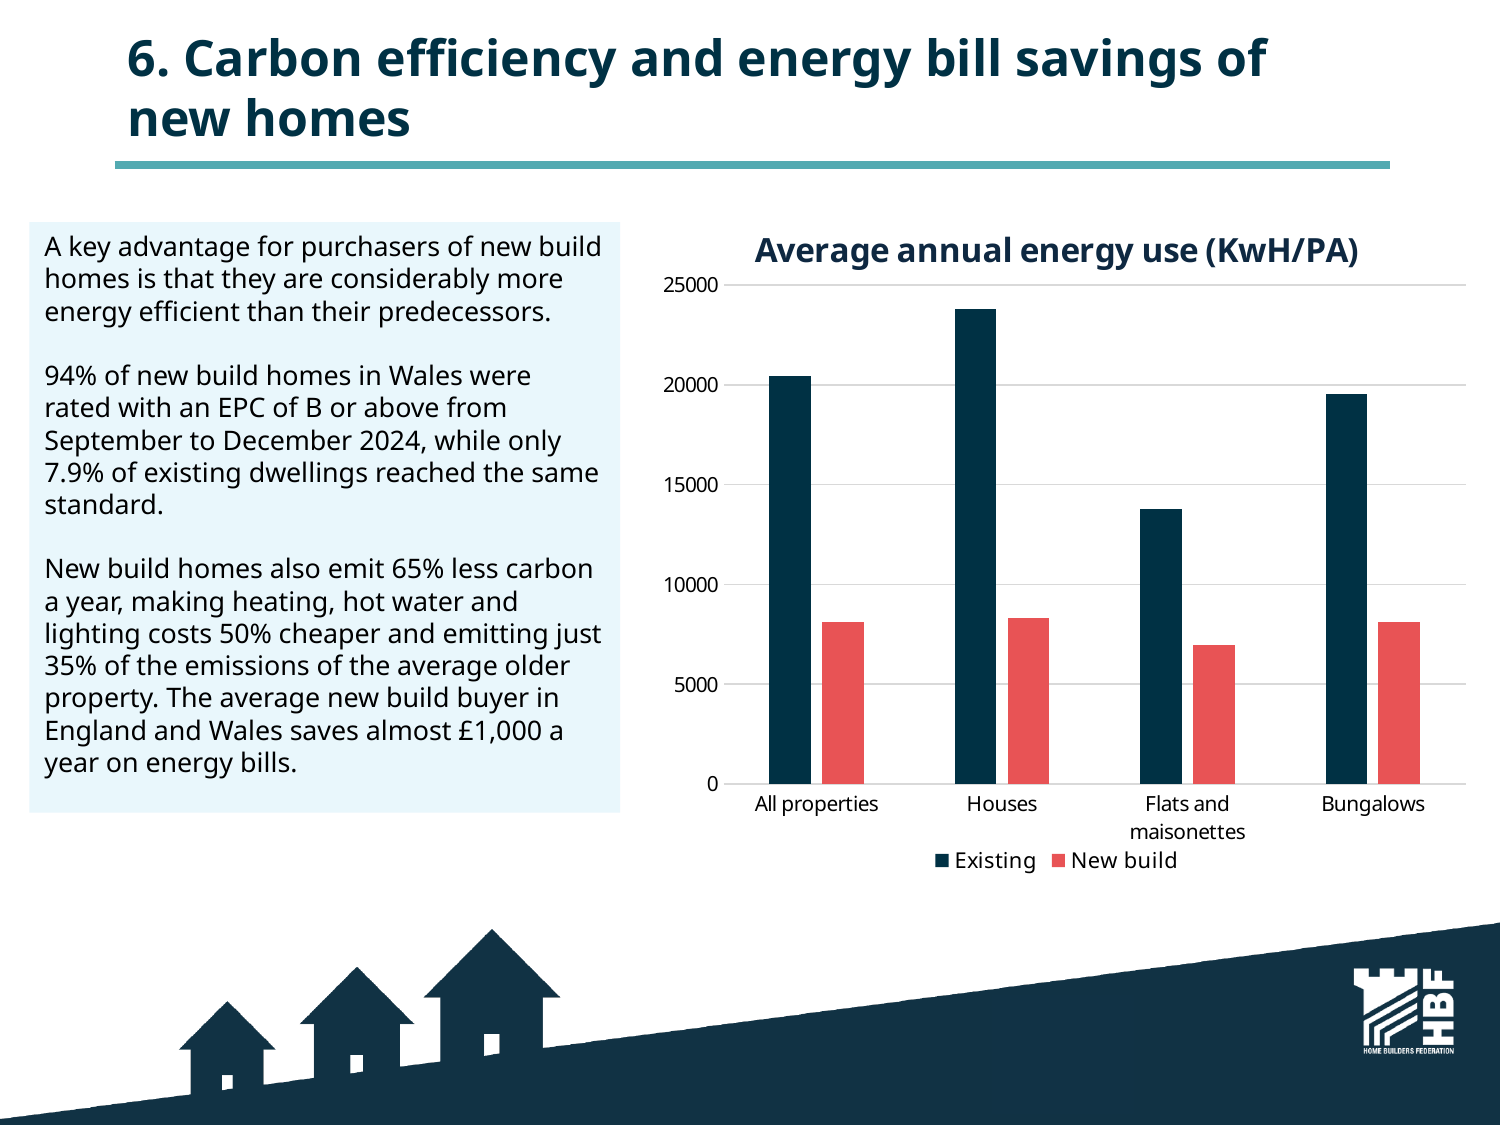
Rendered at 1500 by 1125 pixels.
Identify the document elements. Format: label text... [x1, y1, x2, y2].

title 6. Carbon efficiency and energy bill savings of new homes [112, 11, 1388, 162]
chart [631, 196, 1483, 882]
picture [0, 922, 1500, 1125]
text_box A key advantage for purchasers of new build homes is that they are considerably more energy efficient than their predecessors. 94% of new build homes in Wales were rated with an EPC of B or above from September to December 2024, while only 7.9% of existing dwellings reached the same standard. New build homes also emit 65% less carbon a year, making heating, hot water and lighting costs 50% cheaper and emitting just 35% of the emissions of the average older property. The average new build buyer in England and Wales saves almost £1,000 a year on energy bills. [29, 222, 621, 813]
